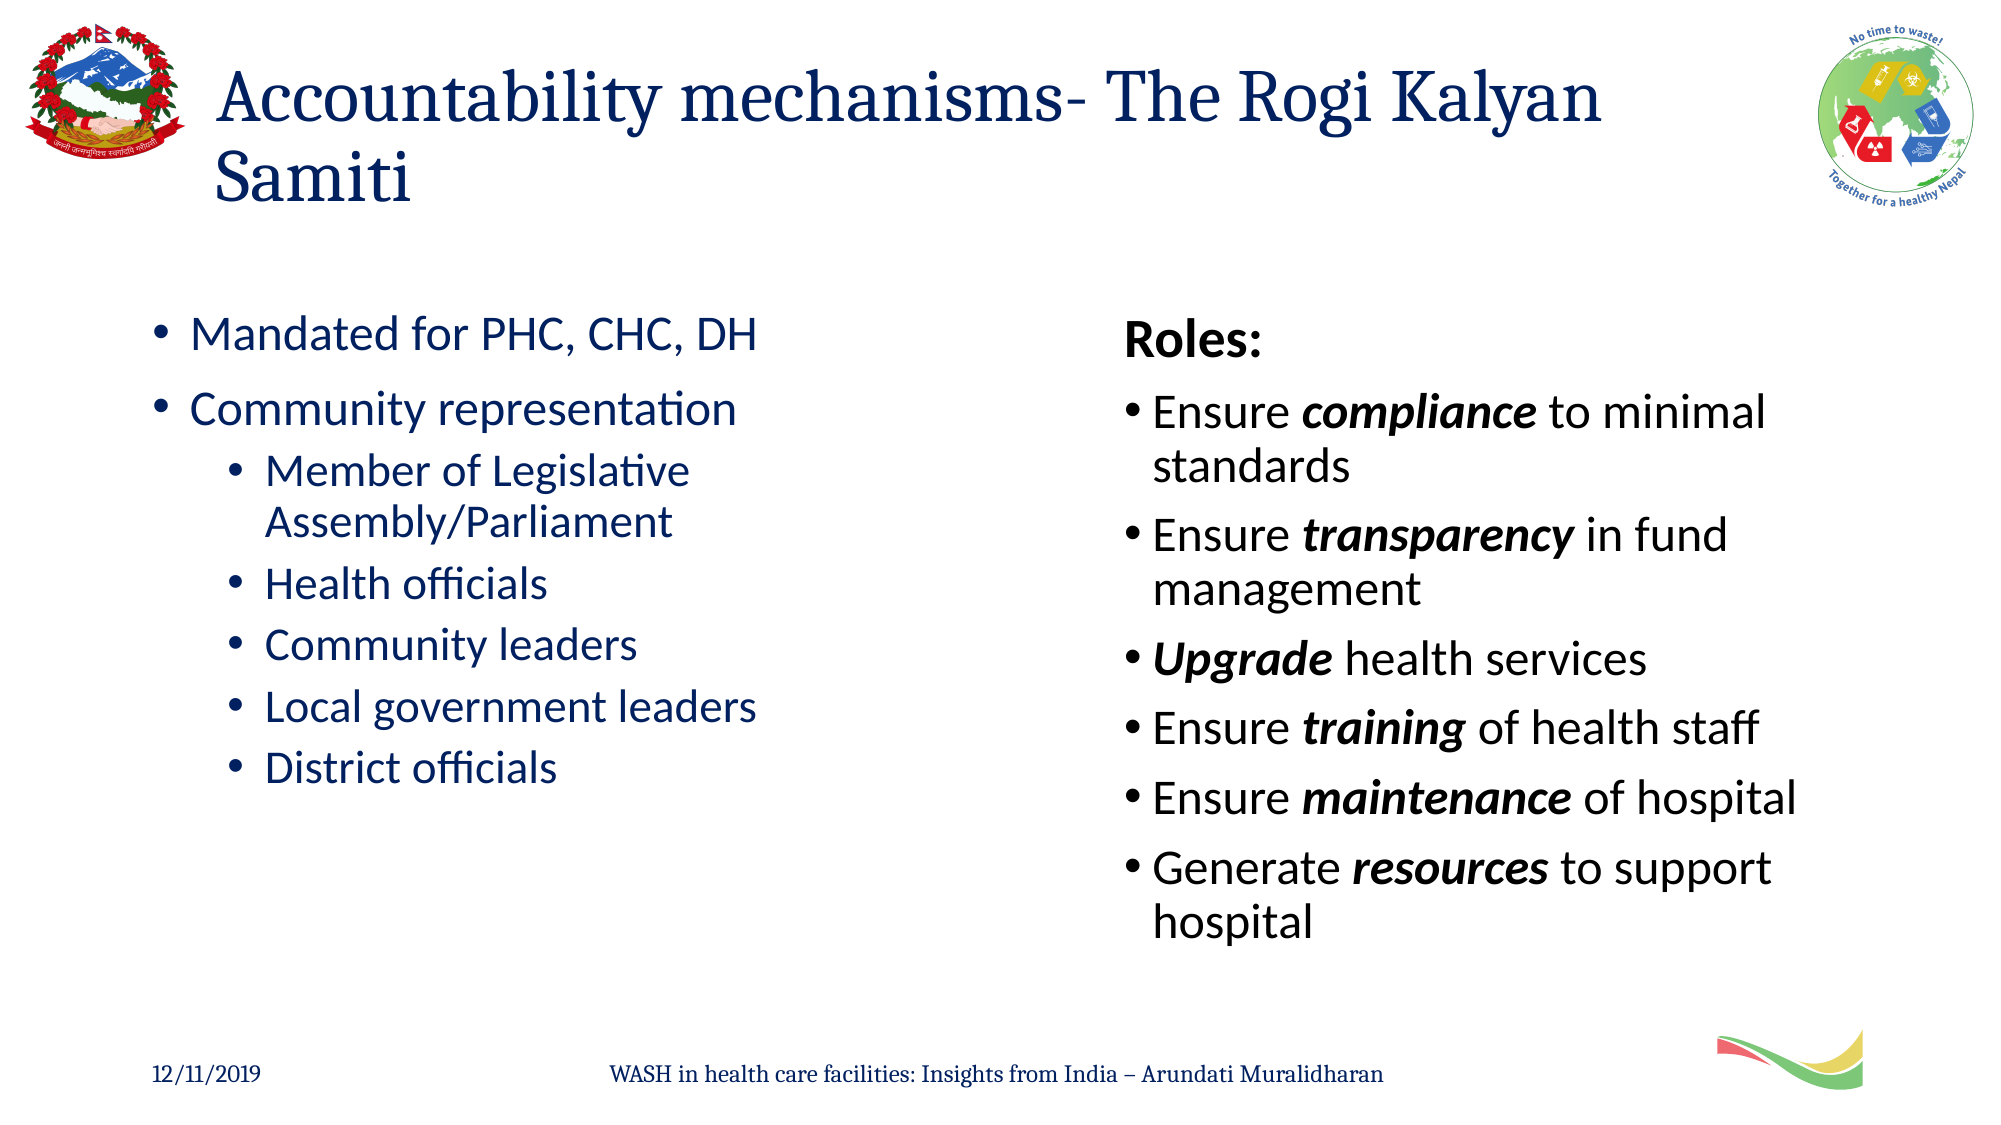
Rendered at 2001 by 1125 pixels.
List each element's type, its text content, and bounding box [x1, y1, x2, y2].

picture [1812, 22, 1978, 209]
footer WASH in health care facilities: Insights from India – Arundati Muralidharan [355, 1042, 1645, 1103]
title Accountability mechanisms- The Rogi Kalyan Samiti [201, 12, 1786, 262]
text_box Roles: Ensure compliance to minimal standards Ensure transparency in fund management Upgrade health services Ensure training of health staff Ensure maintenance of hospital Generate resources to support hospital [1104, 299, 1950, 1080]
list Mandated for PHC, CHC, DH Community representation Member of Legislative Assembly/Parliament Health officials Community leaders Local government leaders District officials [137, 299, 854, 1014]
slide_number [137, 1042, 334, 1103]
picture [22, 22, 188, 161]
